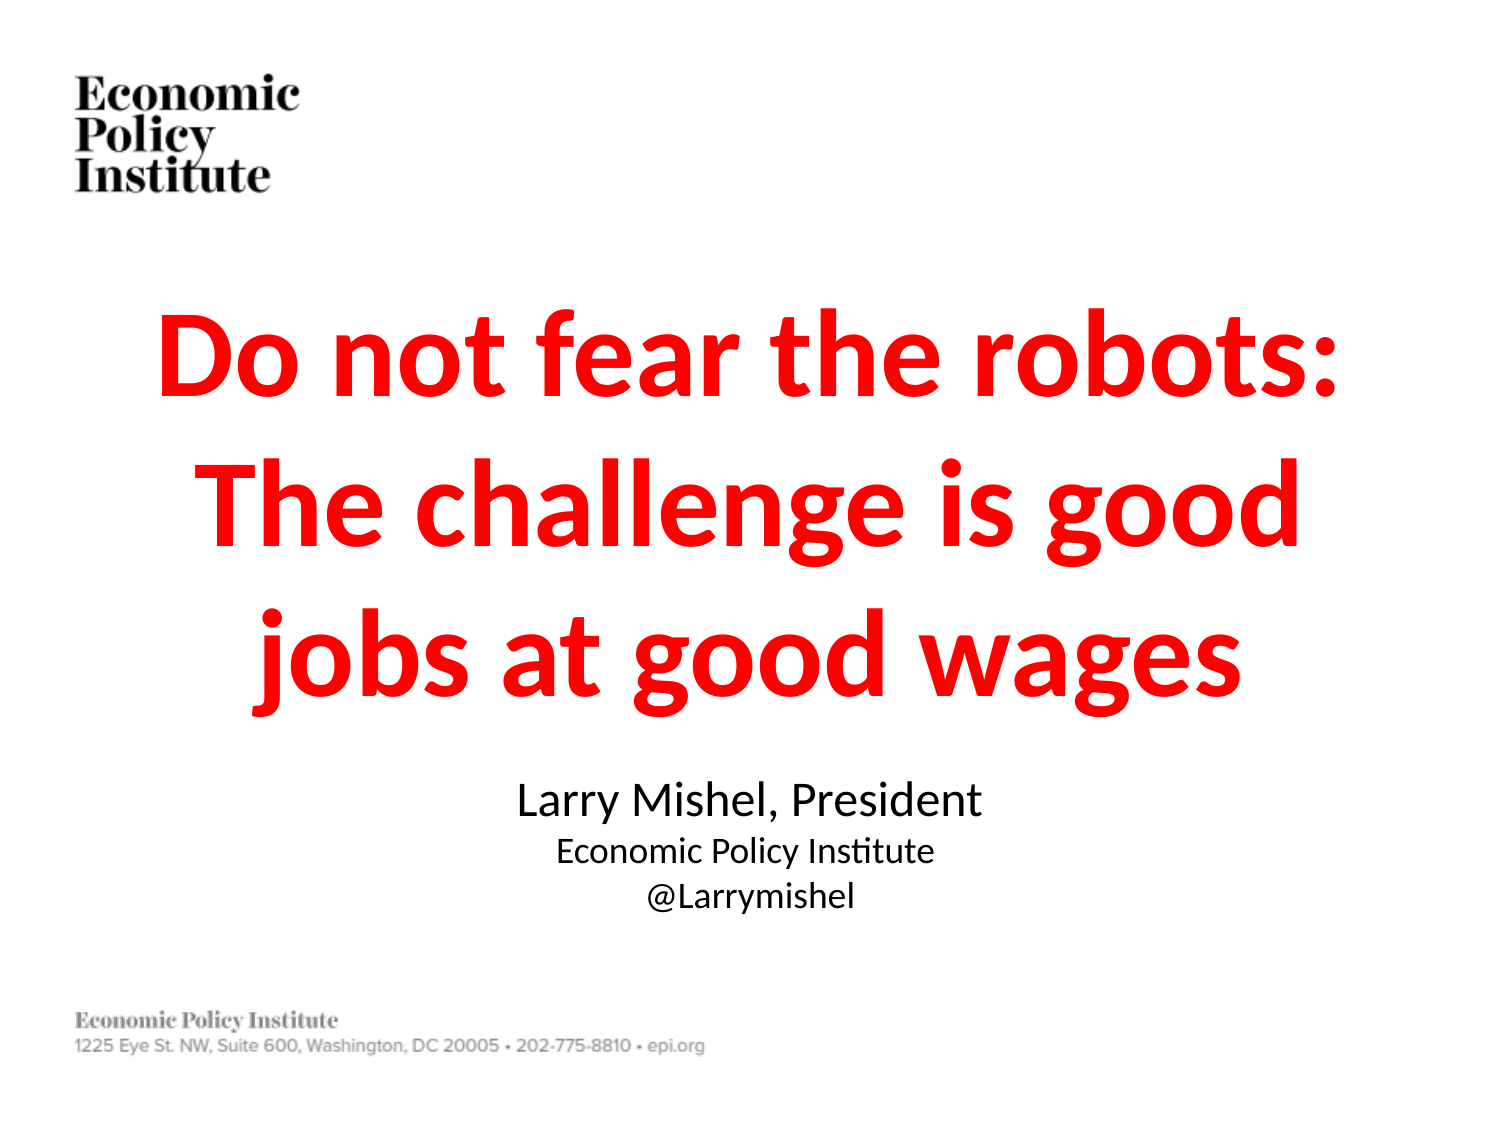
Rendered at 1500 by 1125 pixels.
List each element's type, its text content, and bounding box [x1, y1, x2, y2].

title Do not fear the robots: The challenge is good jobs at good wages Larry Mishel, President Economic Policy Institute @Larrymishel [112, 234, 1388, 598]
